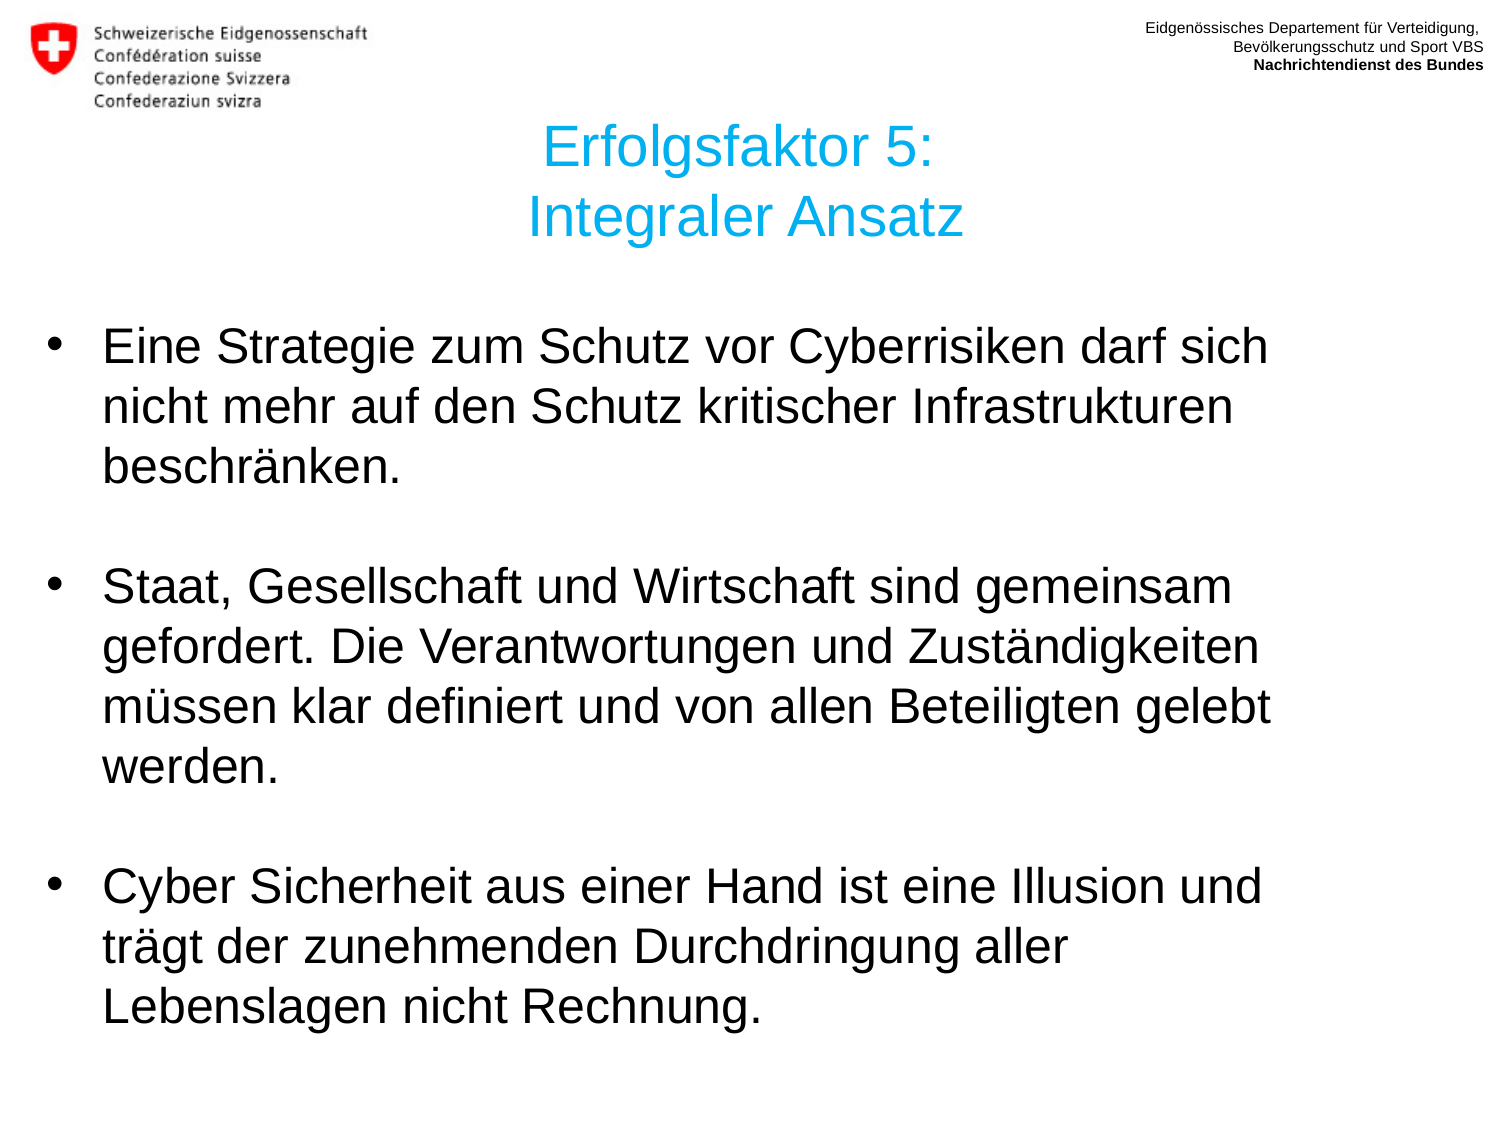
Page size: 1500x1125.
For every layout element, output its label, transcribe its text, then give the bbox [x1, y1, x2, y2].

text_box Eine Strategie zum Schutz vor Cyberrisiken darf sich nicht mehr auf den Schutz kritischer Infrastrukturen beschränken. Staat, Gesellschaft und Wirtschaft sind gemeinsam gefordert. Die Verantwortungen und Zuständigkeiten müssen klar definiert und von allen Beteiligten gelebt werden. Cyber Sicherheit aus einer Hand ist eine Illusion und trägt der zunehmenden Durchdringung aller Lebenslagen nicht Rechnung. [31, 306, 1304, 1125]
text_box Erfolgsfaktor 5: Integraler Ansatz [54, 100, 1439, 255]
picture [0, 0, 389, 161]
